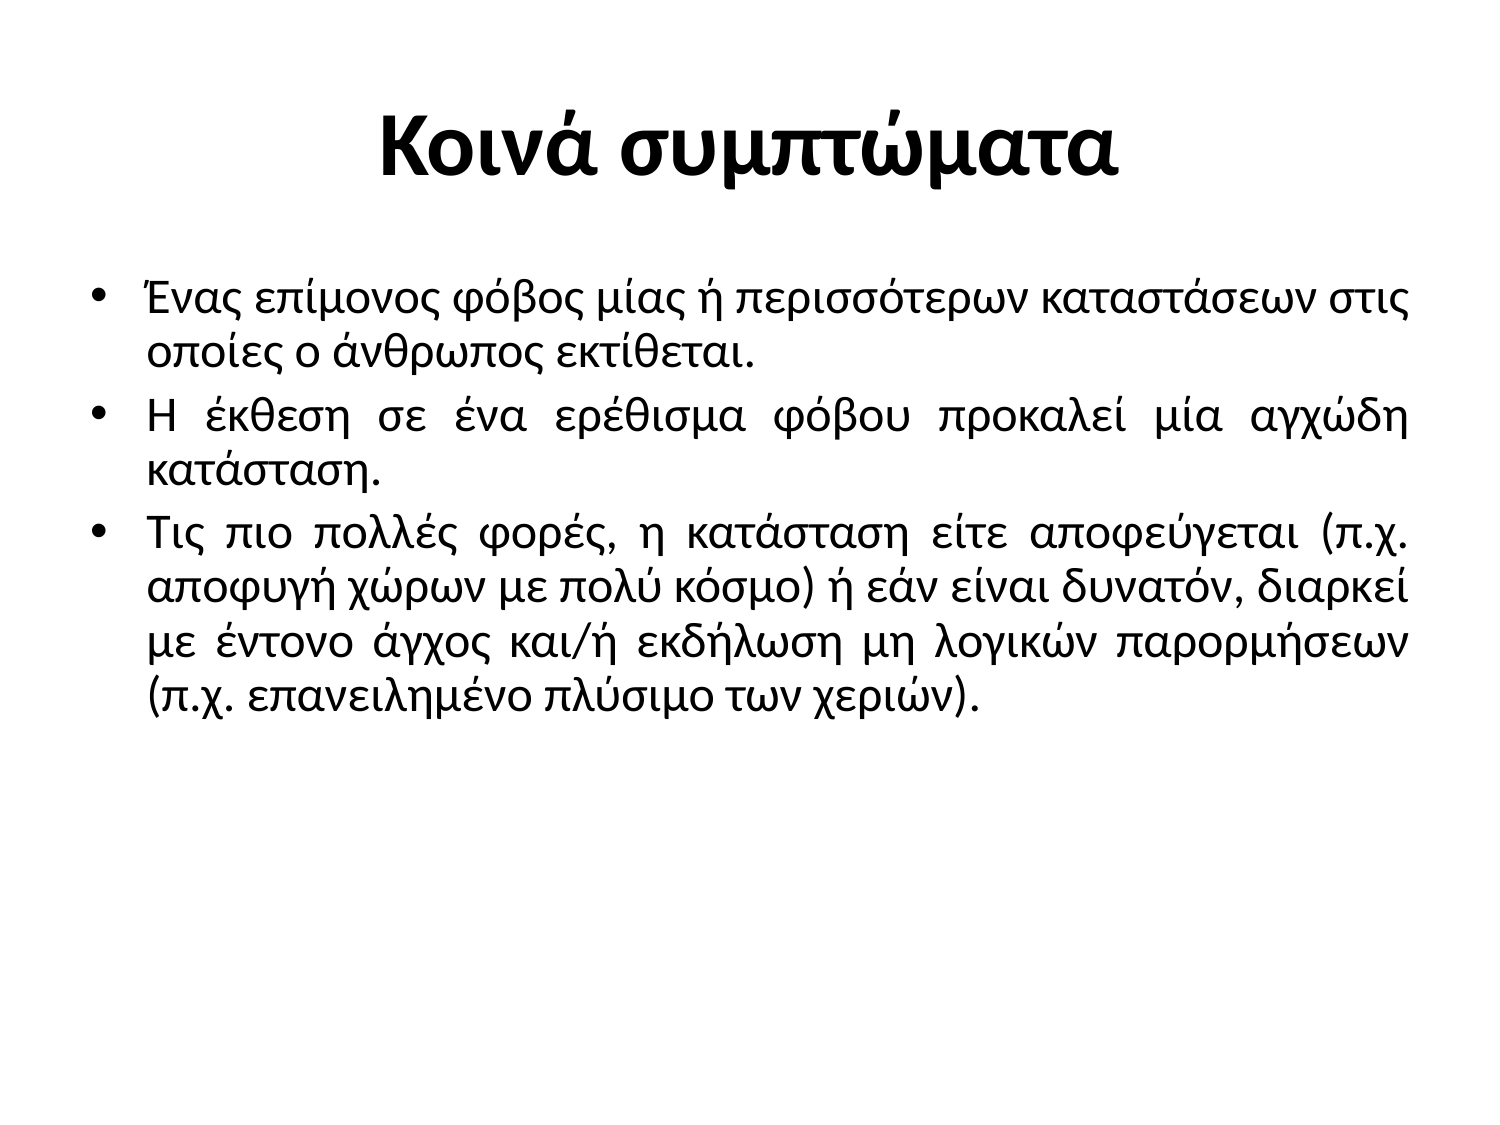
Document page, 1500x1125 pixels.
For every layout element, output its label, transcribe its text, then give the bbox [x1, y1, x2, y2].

title Κοινά συμπτώματα [75, 45, 1425, 233]
list Ένας επίμονος φόβος μίας ή περισσότερων καταστάσεων στις οποίες ο άνθρωπος εκτίθεται. Η έκθεση σε ένα ερέθισμα φόβου προκαλεί μία αγχώδη κατάσταση. Τις πιο πολλές φορές, η κατάσταση είτε αποφεύγεται (π.χ. αποφυγή χώρων με πολύ κόσμο) ή εάν είναι δυνατόν, διαρκεί με έντονο άγχος και/ή εκδήλωση μη λογικών παρορμήσεων (π.χ. επανειλημένο πλύσιμο των χεριών). [75, 262, 1425, 1005]
